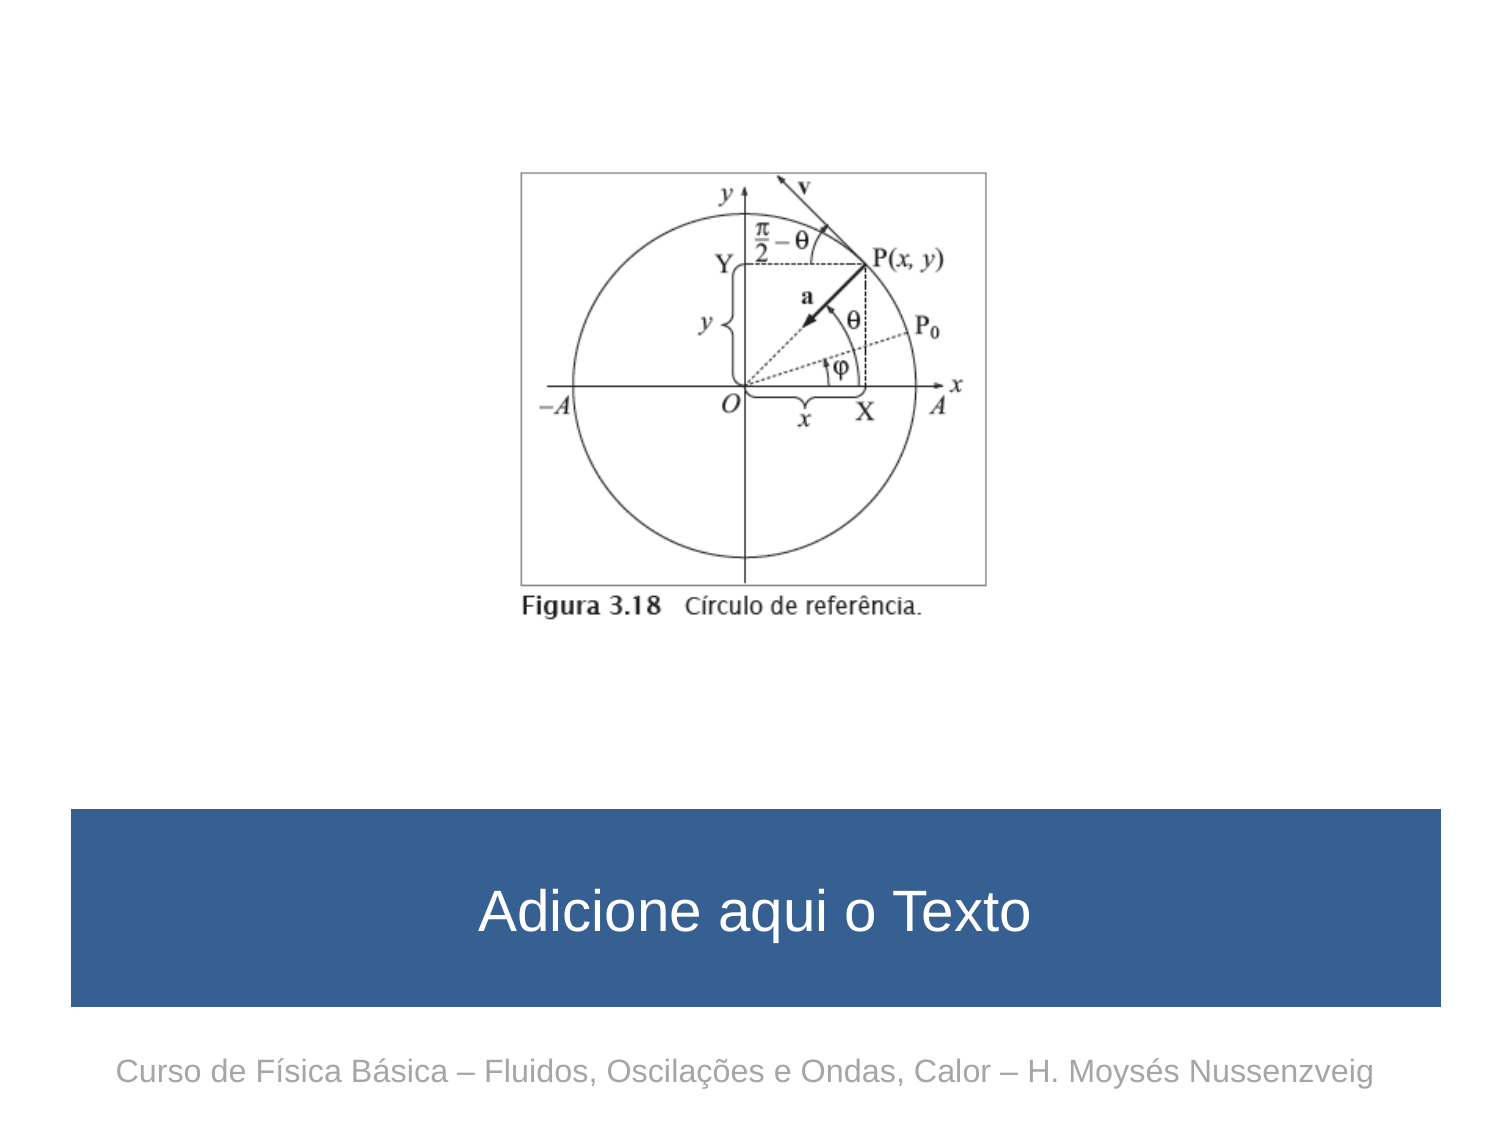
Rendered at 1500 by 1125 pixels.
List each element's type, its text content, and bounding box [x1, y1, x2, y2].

footer Curso de Física Básica – Fluidos, Oscilações e Ondas, Calor – H. Moysés Nussenzveig [0, 1042, 1500, 1103]
text_box Adicione aqui o Texto [70, 808, 1442, 1008]
picture [502, 160, 998, 632]
